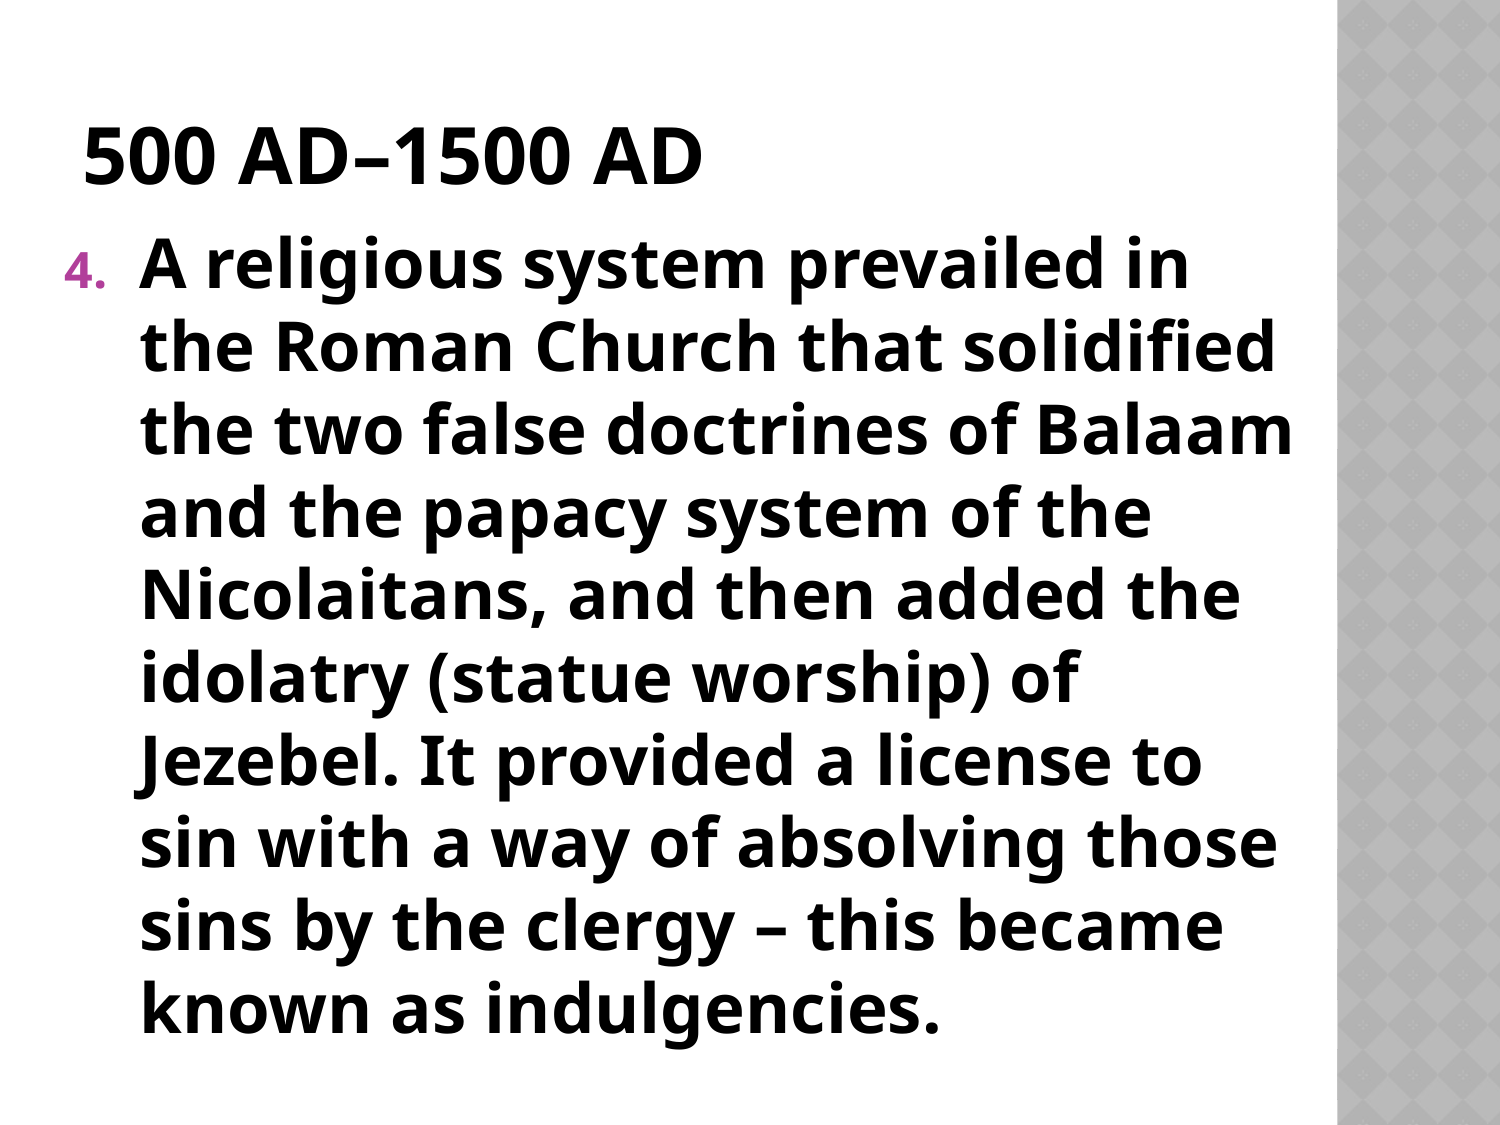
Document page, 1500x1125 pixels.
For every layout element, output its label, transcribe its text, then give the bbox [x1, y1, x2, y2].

list A religious system prevailed in the Roman Church that solidified the two false doctrines of Balaam and the papacy system of the Nicolaitans, and then added the idolatry (statue worship) of Jezebel. It provided a license to sin with a way of absolving those sins by the clergy – this became known as indulgencies. [50, 212, 1313, 1088]
title 500 AD–1500 AD [75, 52, 1263, 200]
